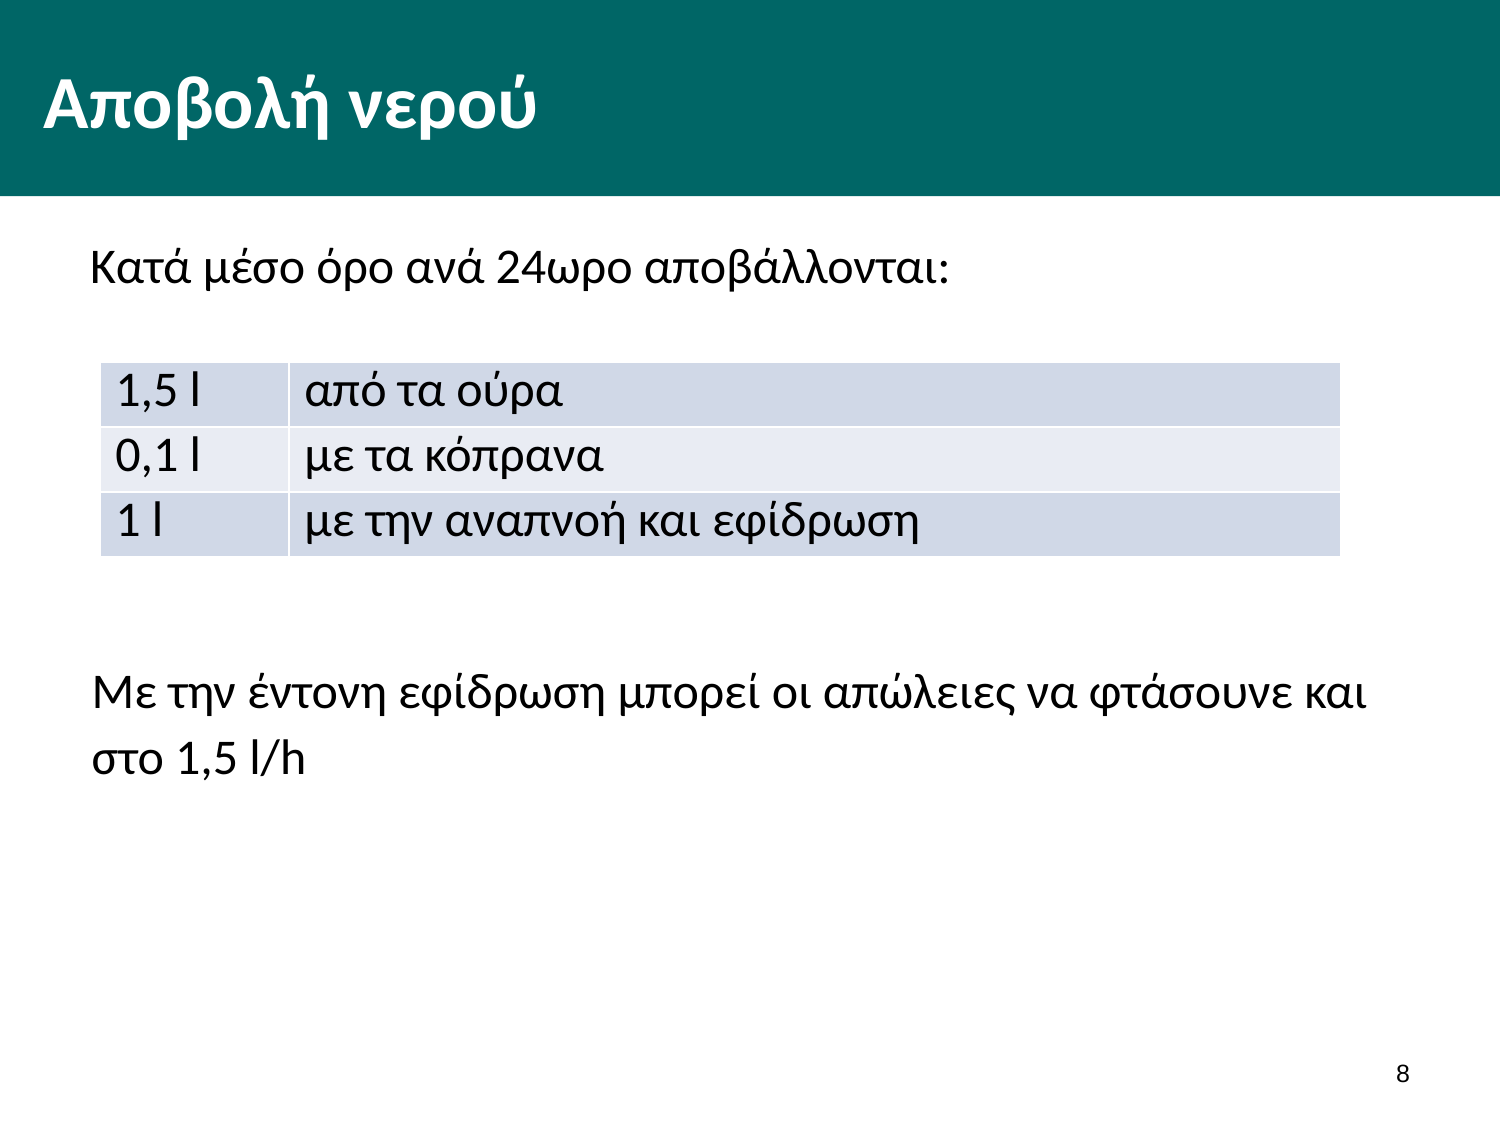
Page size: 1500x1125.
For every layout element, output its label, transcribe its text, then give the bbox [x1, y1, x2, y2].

table_cell 1 l [101, 493, 288, 556]
table_header από τα ούρα [290, 363, 1340, 426]
text_box Με την έντονη εφίδρωση μπορεί οι απώλειες να φτάσουνε και στο 1,5 l/h [76, 645, 1427, 764]
table_cell 0,1 l [101, 428, 288, 491]
list Κατά μέσο όρο ανά 24ωρο αποβάλλονται: [75, 219, 1425, 338]
table_cell με τα κόπρανα [290, 428, 1340, 491]
title Αποβολή νερού [0, 0, 1500, 197]
table_header 1,5 l [101, 363, 288, 426]
slide_number 7 [1074, 1042, 1425, 1103]
table_cell με την αναπνοή και εφίδρωση [290, 493, 1340, 556]
